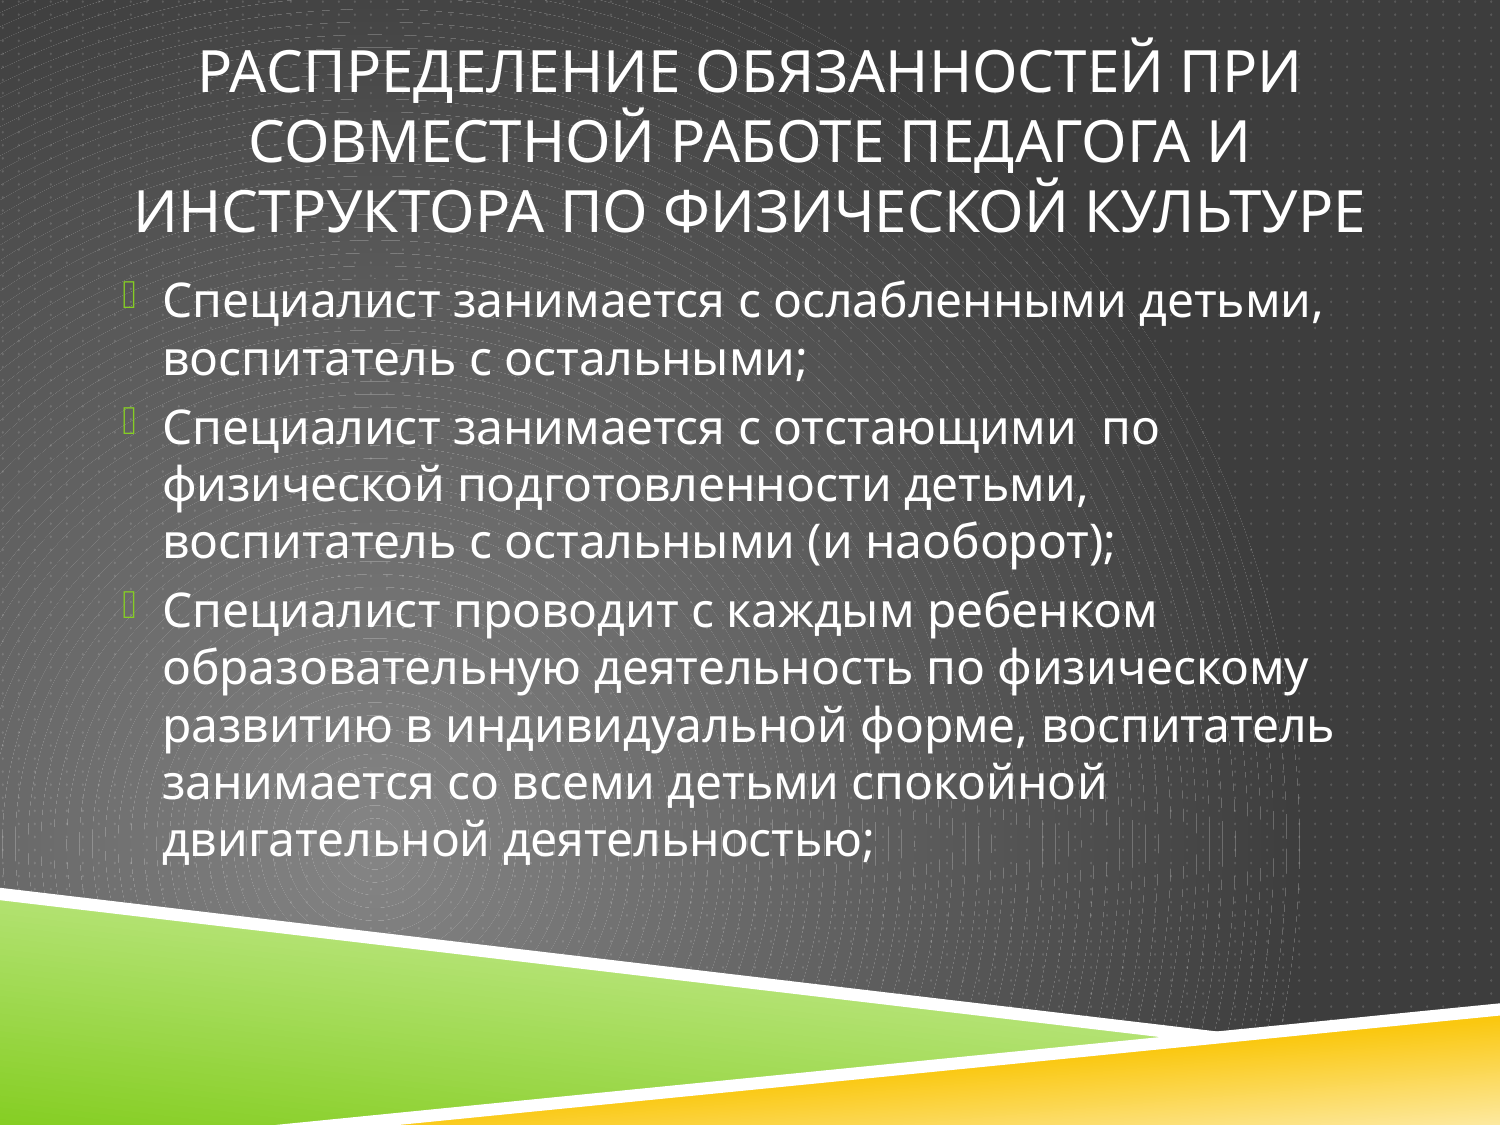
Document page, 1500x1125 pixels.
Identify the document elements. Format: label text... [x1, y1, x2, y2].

title Распределение обязанностей при совместной работе педагога и инструктора по физической культуре [112, 45, 1388, 233]
list Специалист занимается с ослабленными детьми, воспитатель с остальными; Специалист занимается с отстающими по физической подготовленности детьми, воспитатель с остальными (и наоборот); Специалист проводит с каждым ребенком образовательную деятельность по физическому развитию в индивидуальной форме, воспитатель занимается со всеми детьми спокойной двигательной деятельностью; [112, 262, 1388, 875]
